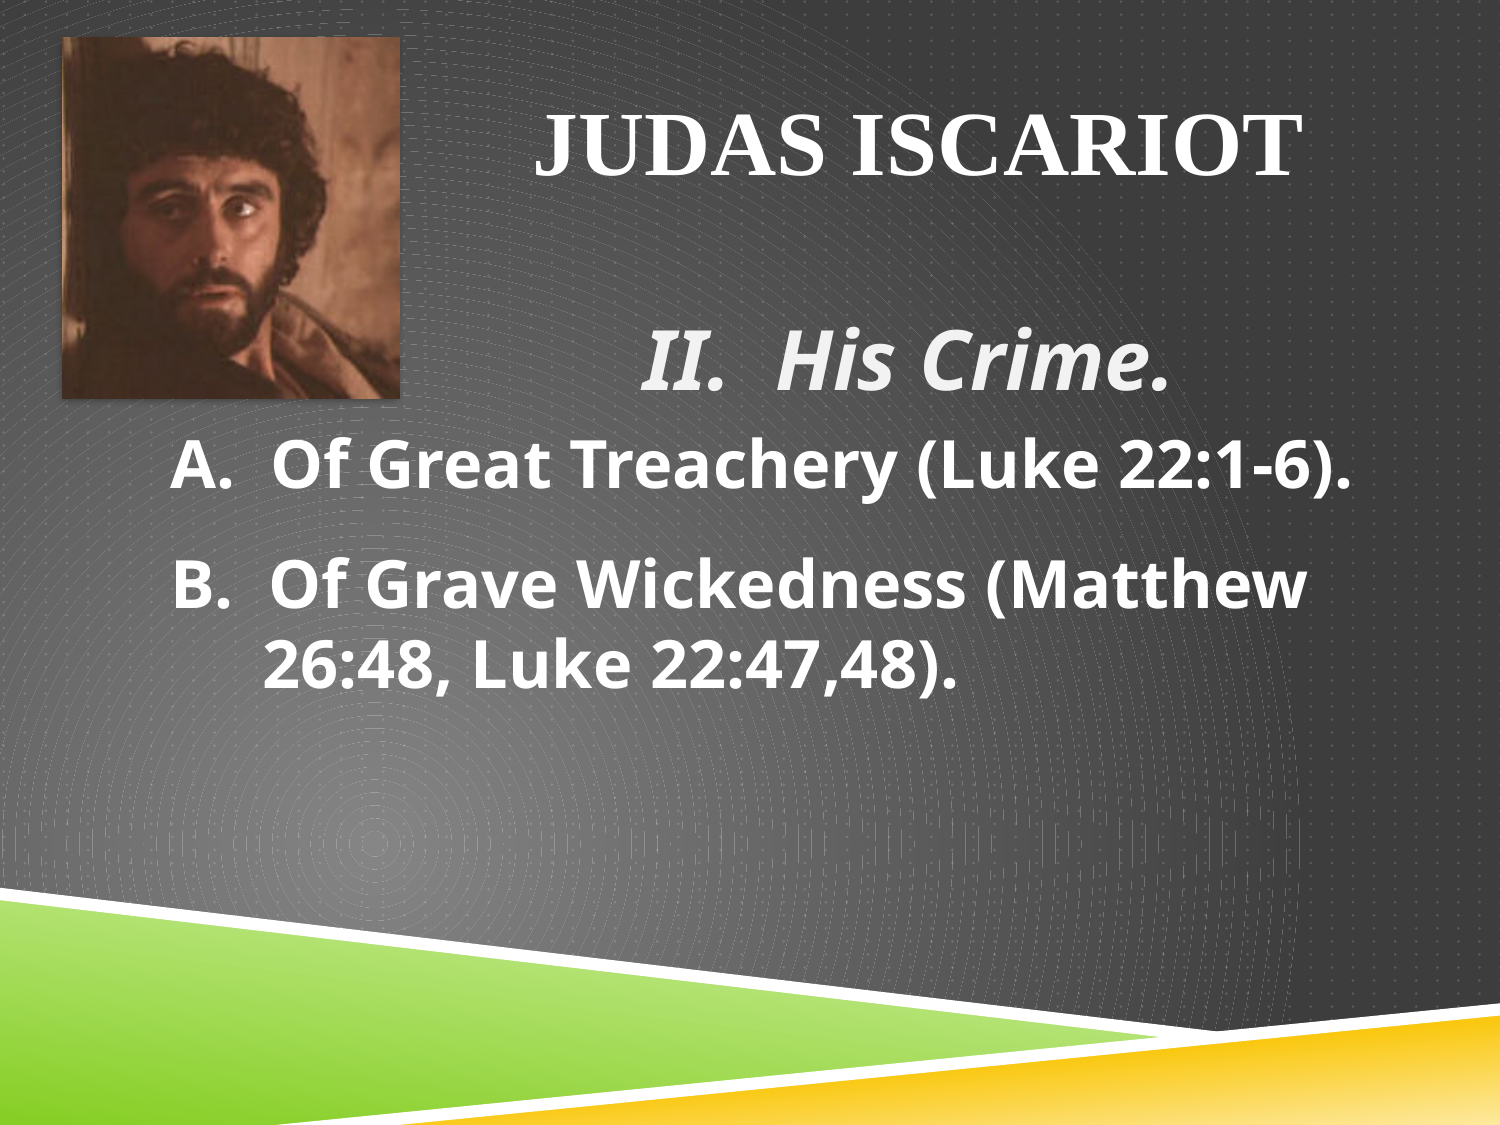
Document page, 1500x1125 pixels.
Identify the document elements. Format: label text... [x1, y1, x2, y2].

picture [62, 37, 400, 399]
title Judas Iscariot [450, 45, 1388, 233]
list II. His Crime. A. Of Great Treachery (Luke 22:1-6). B. Of Grave Wickedness (Matthew 26:48, Luke 22:47,48). [112, 299, 1388, 1038]
